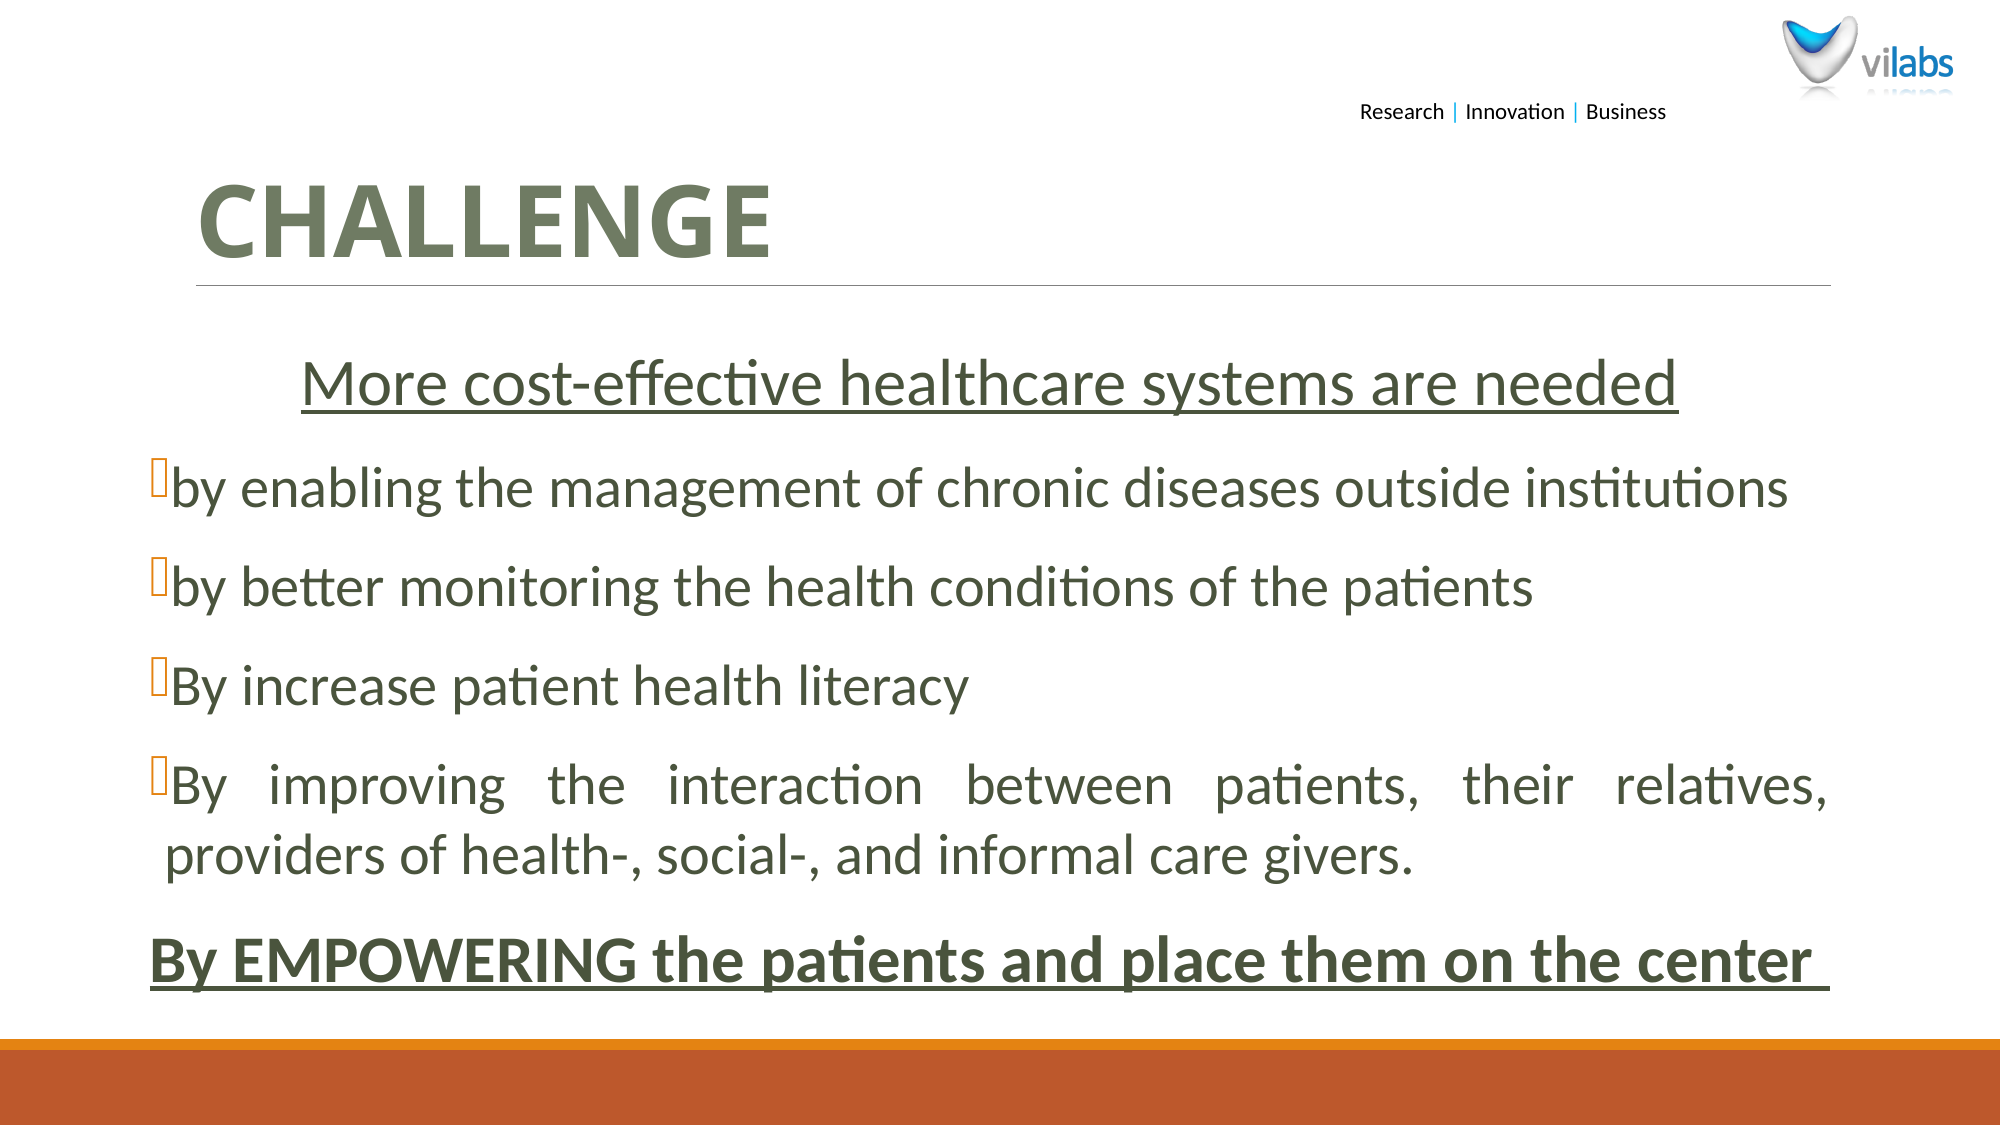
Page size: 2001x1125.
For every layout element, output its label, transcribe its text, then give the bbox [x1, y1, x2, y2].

title CHALLENGE [180, 47, 1830, 285]
picture [1767, 0, 1966, 119]
list More cost-effective healthcare systems are needed by enabling the management of chronic diseases outside institutions by better monitoring the health conditions of the patients By increase patient health literacy By improving the interaction between patients, their relatives, providers of health-, social-, and informal care givers. By EMPOWERING the patients and place them on the center [149, 340, 1830, 1083]
